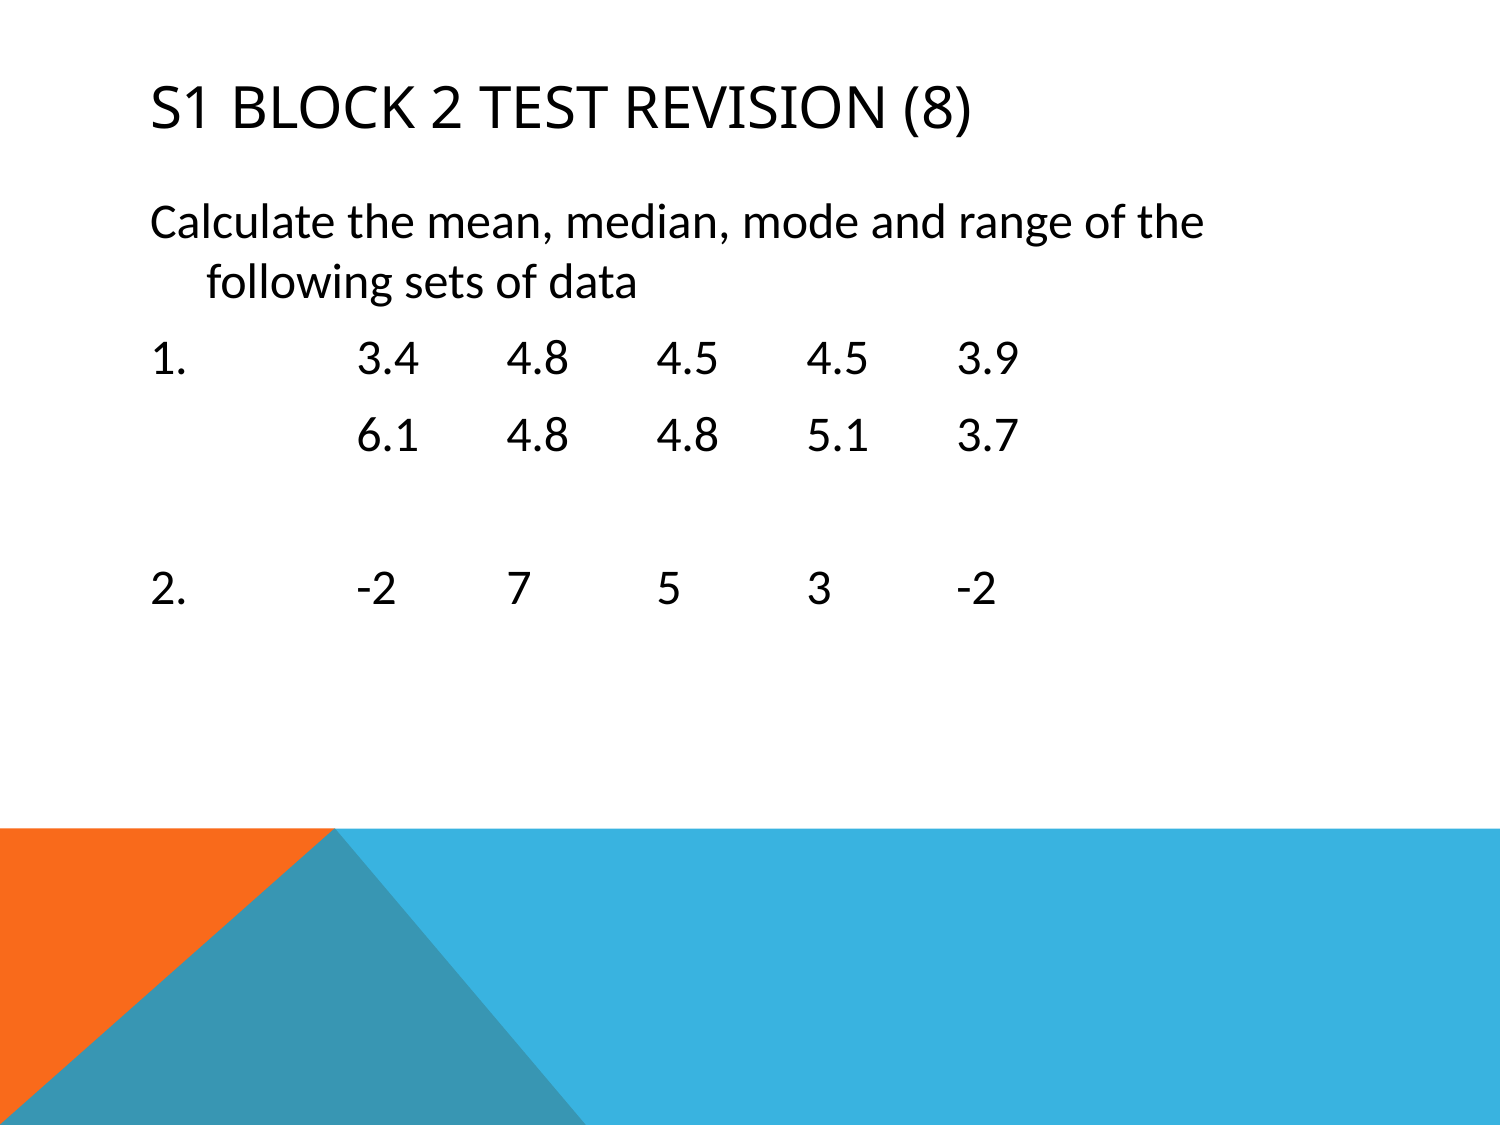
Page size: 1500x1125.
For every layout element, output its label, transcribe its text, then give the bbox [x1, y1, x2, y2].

list Calculate the mean, median, mode and range of the following sets of data 1. 3.4 4.8 4.5 4.5 3.9 6.1 4.8 4.8 5.1 3.7 2. -2 7 5 3 -2 [135, 180, 1369, 768]
title S1 Block 2 Test Revision (8) [135, 60, 1369, 150]
